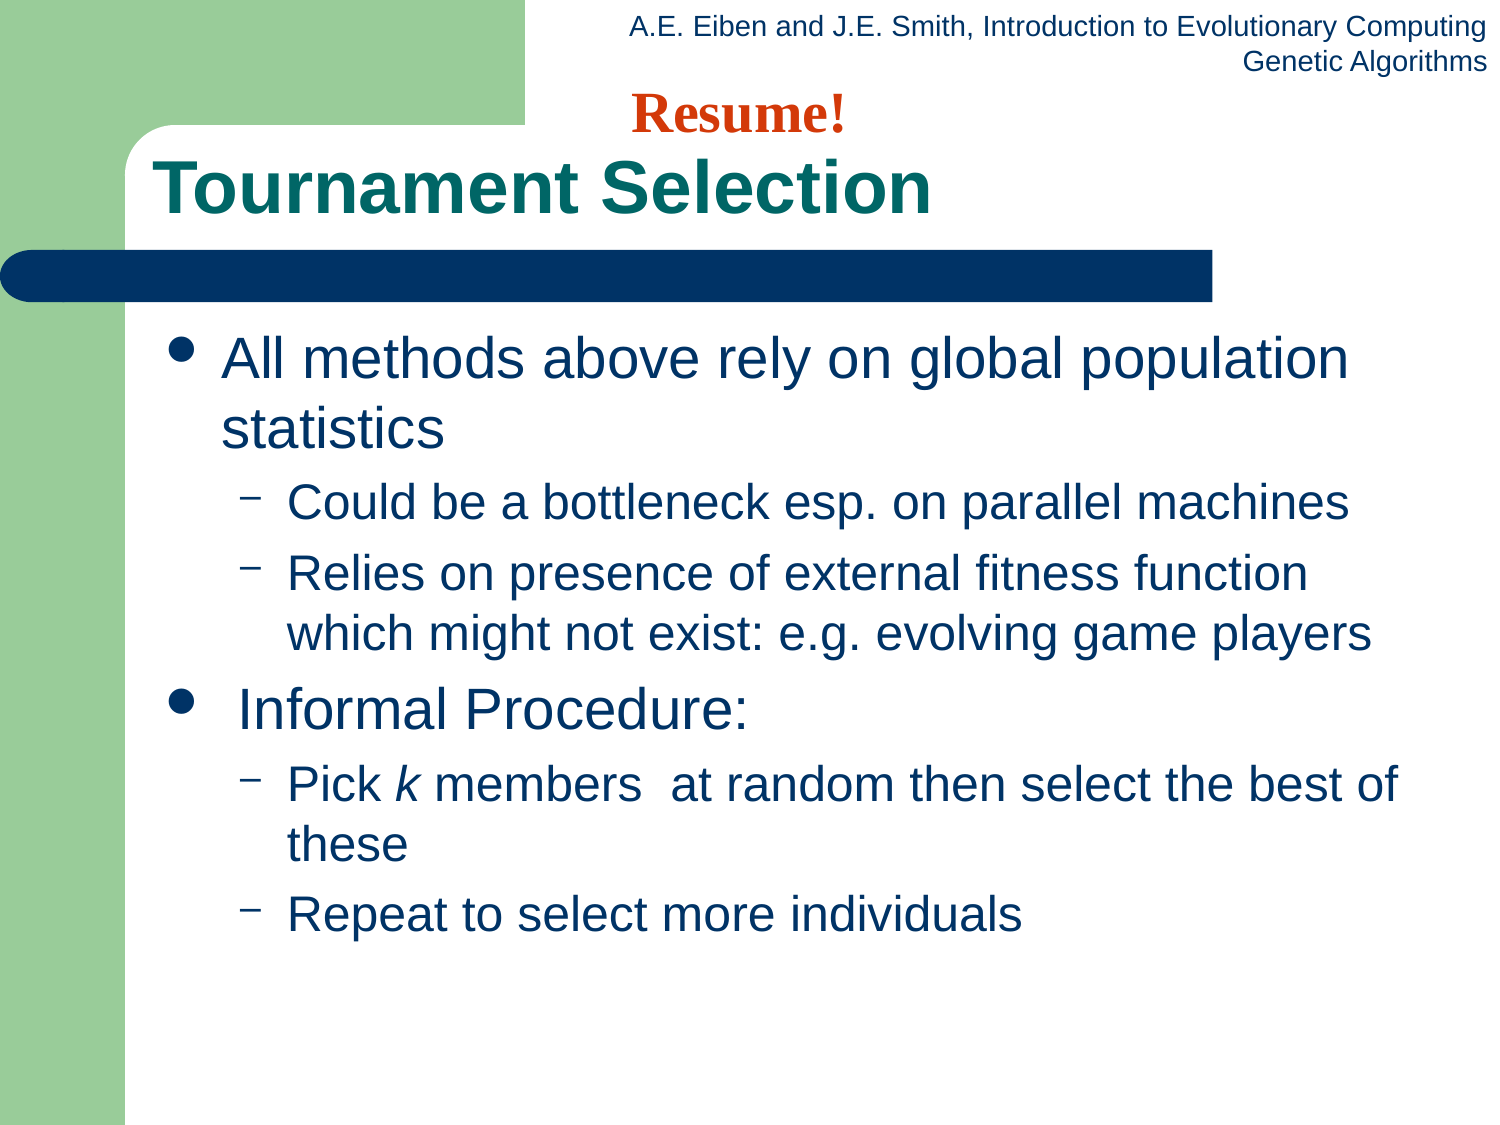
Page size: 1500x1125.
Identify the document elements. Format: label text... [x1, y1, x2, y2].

text_box Resume! [616, 67, 863, 152]
title Tournament Selection [137, 125, 1450, 238]
list All methods above rely on global population statistics Could be a bottleneck esp. on parallel machines Relies on presence of external fitness function which might not exist: e.g. evolving game players Informal Procedure: Pick k members at random then select the best of these Repeat to select more individuals [150, 312, 1463, 1000]
